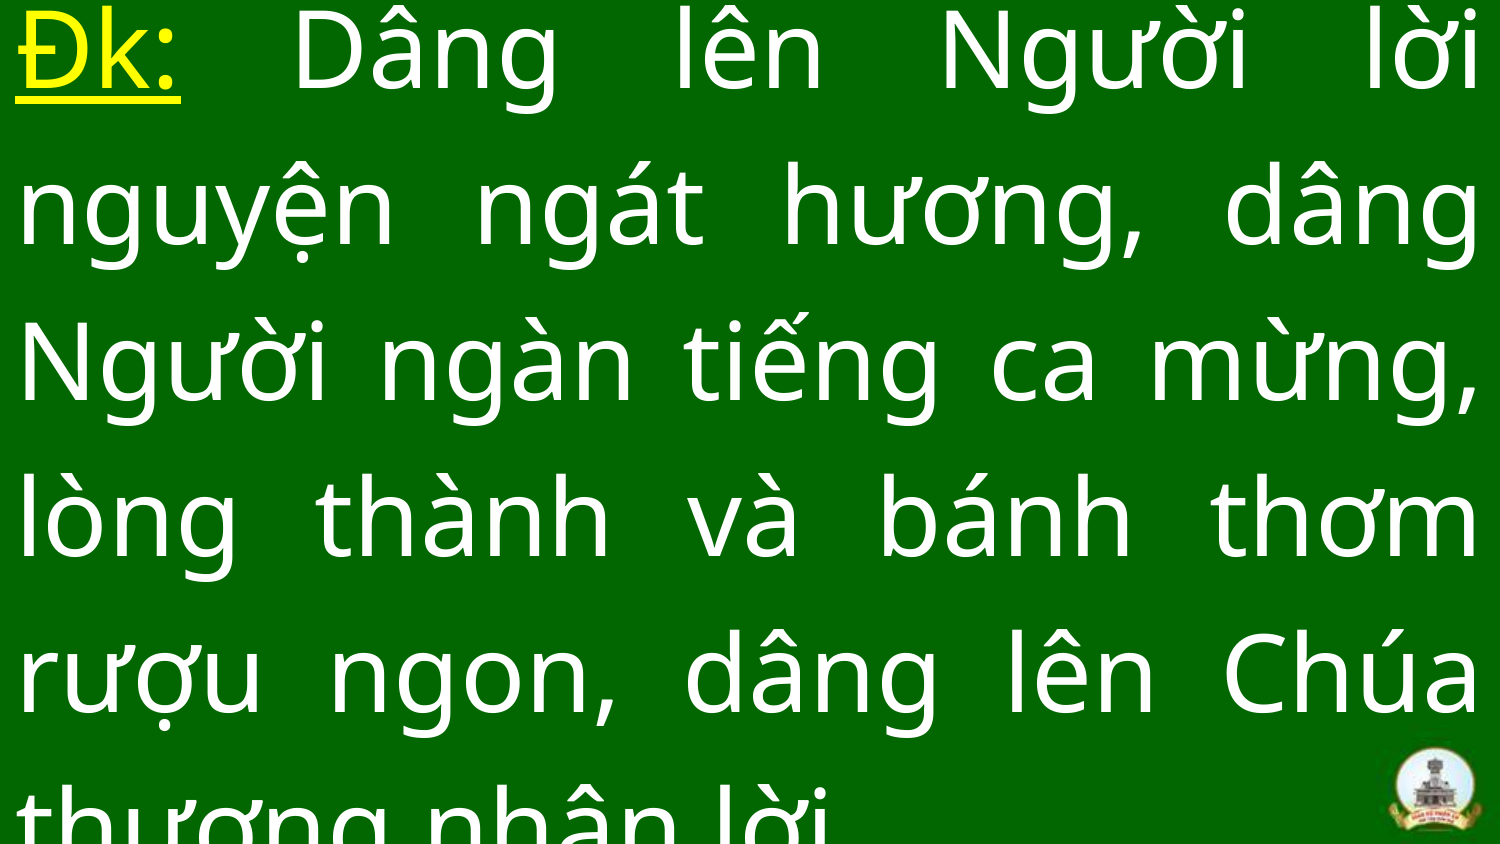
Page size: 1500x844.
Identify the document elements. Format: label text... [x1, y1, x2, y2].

title Đk: Dâng lên Người lời nguyện ngát hương, dâng Người ngàn tiếng ca mừng, lòng thành và bánh thơm rượu ngon, dâng lên Chúa thương nhận lời. [0, 0, 1500, 844]
